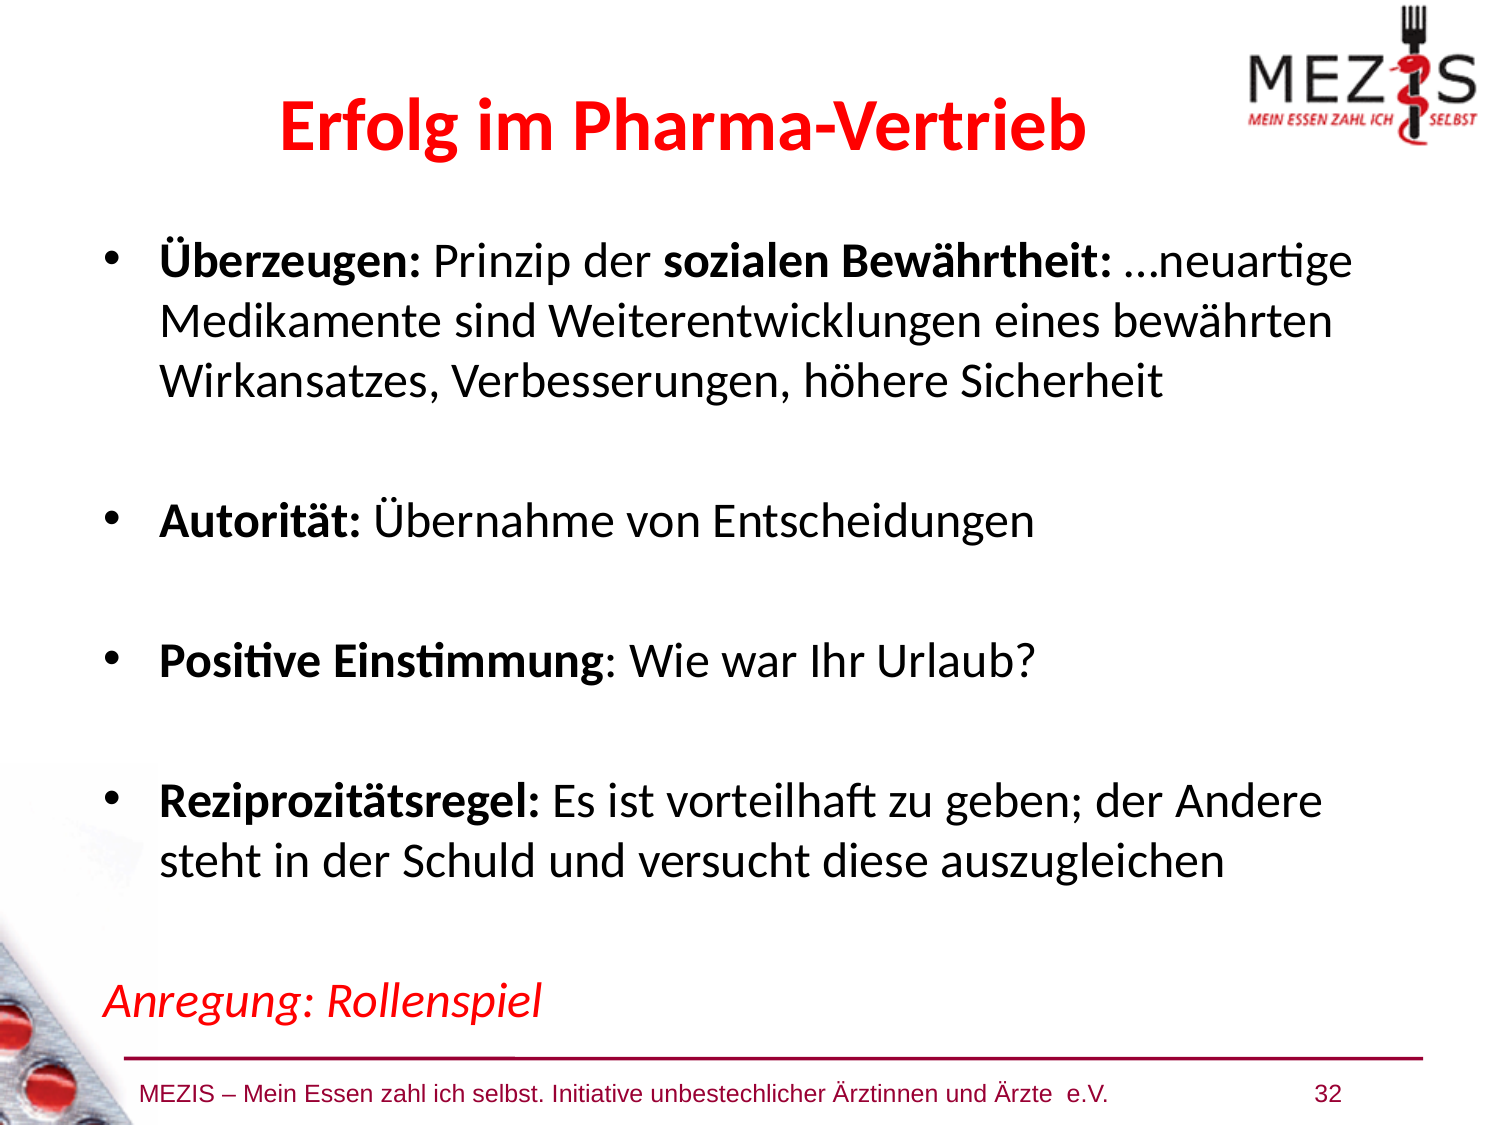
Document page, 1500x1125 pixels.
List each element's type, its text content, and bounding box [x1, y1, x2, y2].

text_box Erfolg im Pharma-Vertrieb [145, 44, 1223, 196]
picture [1228, 0, 1500, 152]
text_box Überzeugen: Prinzip der sozialen Bewährtheit: …neuartige Medikamente sind Weiterentwicklungen eines bewährten Wirkansatzes, Verbesserungen, höhere Sicherheit Autorität: Übernahme von Entscheidungen Positive Einstimmung: Wie war Ihr Urlaub? Reziprozitätsregel: Es ist vorteilhaft zu geben; der Andere steht in der Schuld und versucht diese auszugleichen Anregung: Rollenspiel [88, 255, 1400, 1000]
picture [0, 763, 158, 1125]
